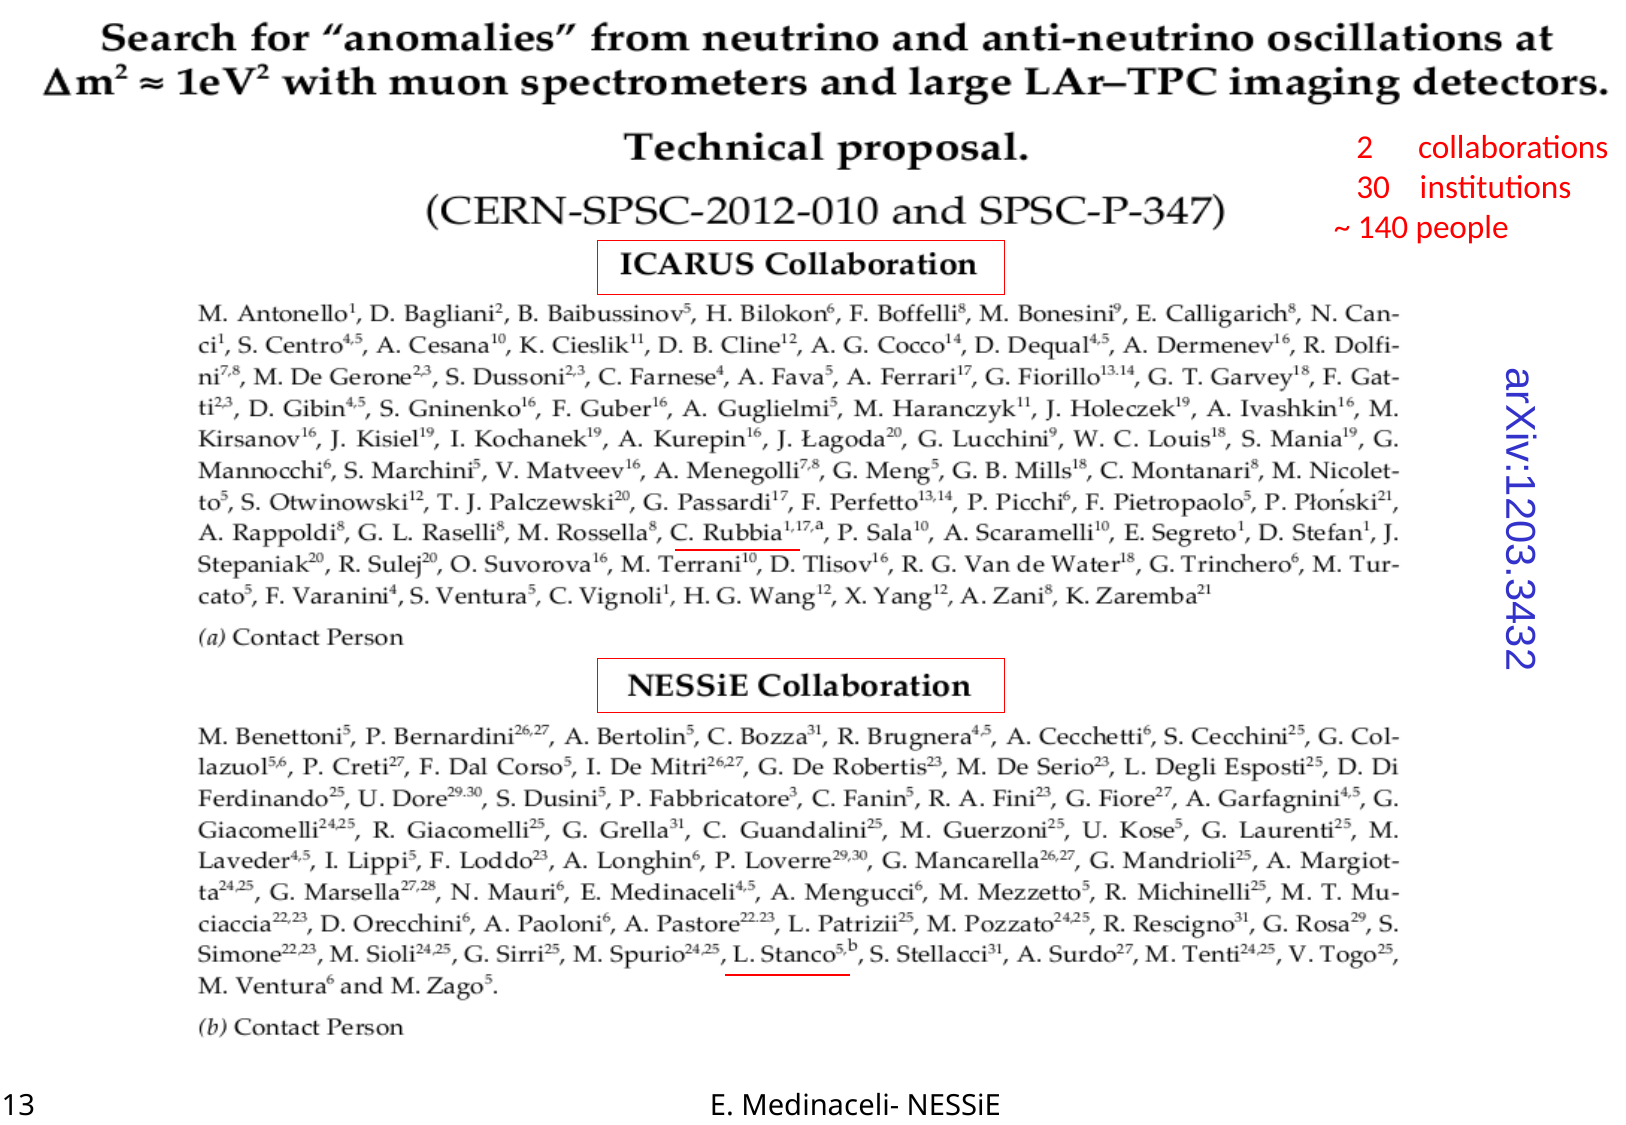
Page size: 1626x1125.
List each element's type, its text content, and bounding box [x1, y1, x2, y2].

picture [0, 5, 1625, 1046]
text_box IFAE 2013 E. Medinaceli- NESSiE 6 [0, 1078, 1625, 1125]
text_box arXiv:1203.3432 [1490, 352, 1556, 687]
